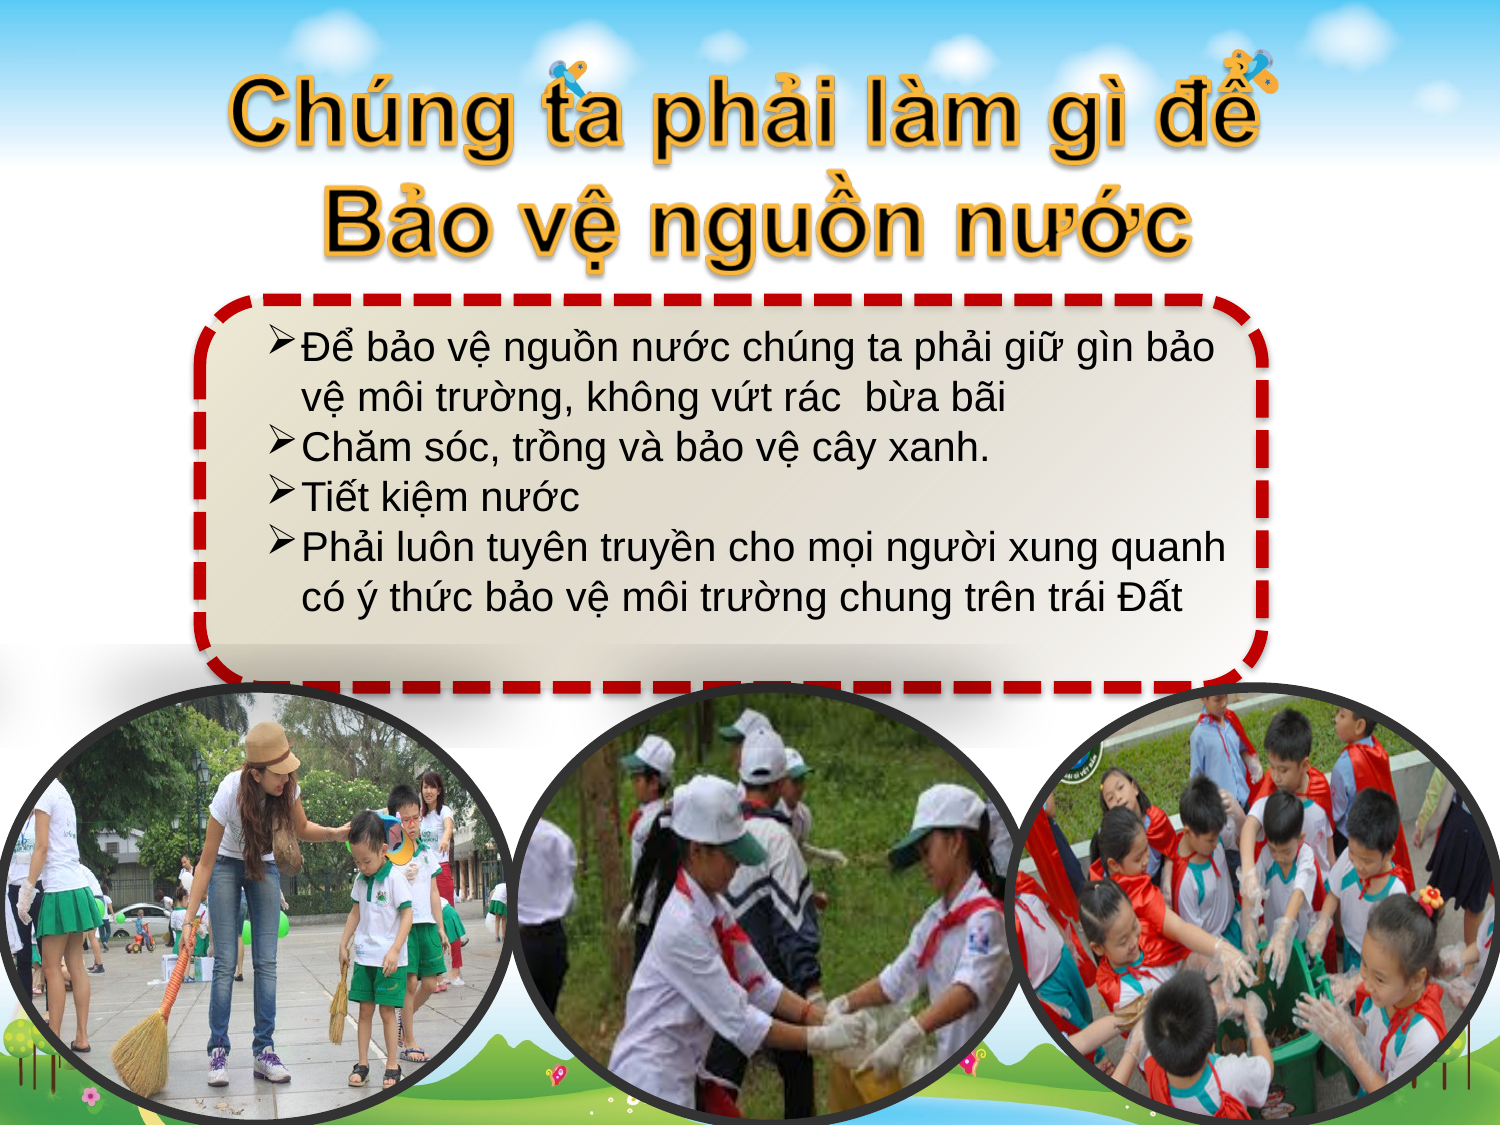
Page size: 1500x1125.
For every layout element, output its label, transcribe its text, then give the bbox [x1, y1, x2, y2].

picture [0, 0, 1500, 1125]
text_box Để bảo vệ nguồn nước chúng ta phải giữ gìn bảo vệ môi trường, không vứt rác bừa bãi Chăm sóc, trồng và bảo vệ cây xanh. Tiết kiệm nước Phải luôn tuyên truyền cho mọi người xung quanh có ý thức bảo vệ môi trường chung trên trái Đất [250, 348, 1264, 628]
text_box [199, 348, 1263, 685]
